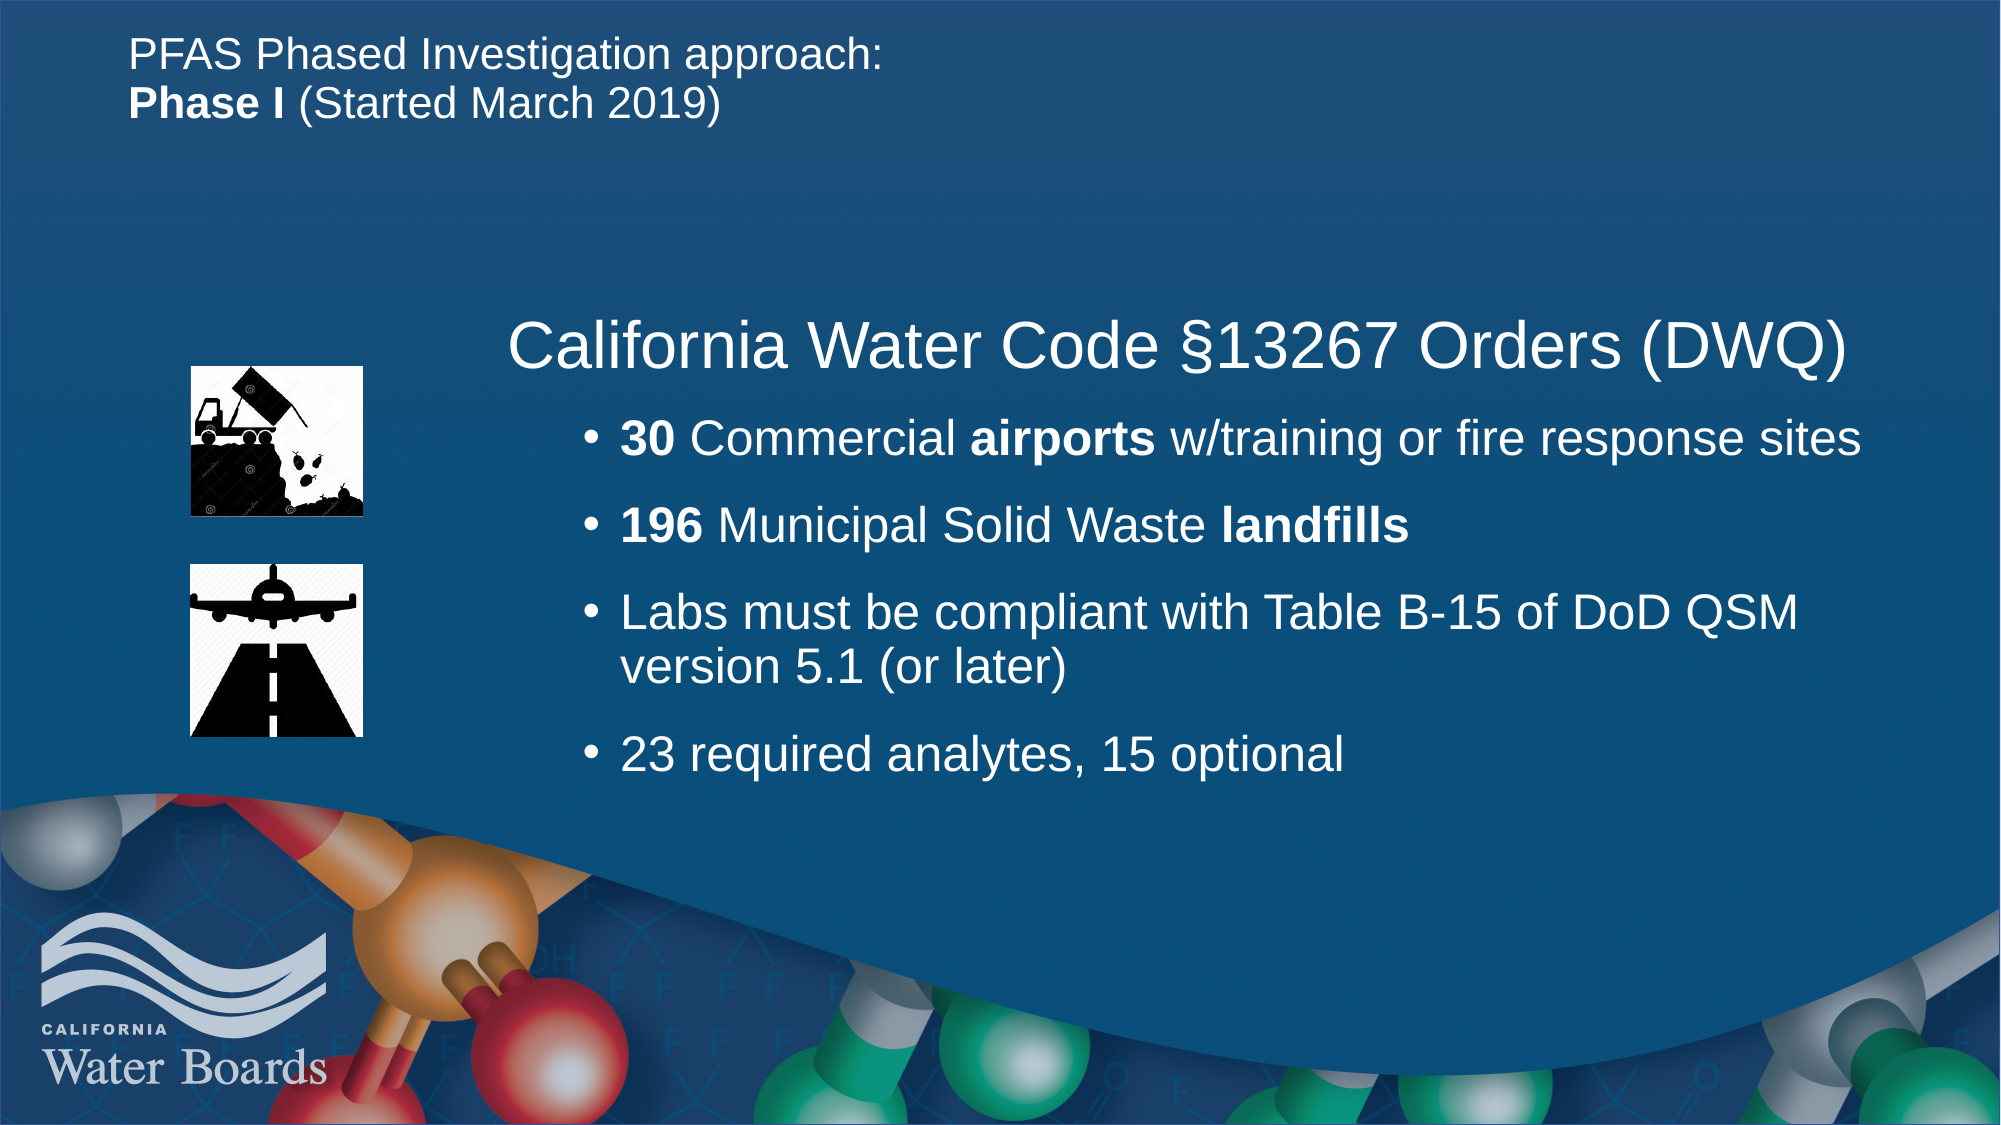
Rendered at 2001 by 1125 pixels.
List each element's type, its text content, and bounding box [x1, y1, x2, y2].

title PFAS Phased Investigation approach: Phase I (Started March 2019) [113, 23, 1839, 241]
picture [1, 366, 1999, 1124]
list California Water Code §13267 Orders (DWQ) 30 Commercial airports w/training or fire response sites 196 Municipal Solid Waste landfills Labs must be compliant with Table B-15 of DoD QSM version 5.1 (or later) 23 required analytes, 15 optional [492, 303, 1884, 830]
